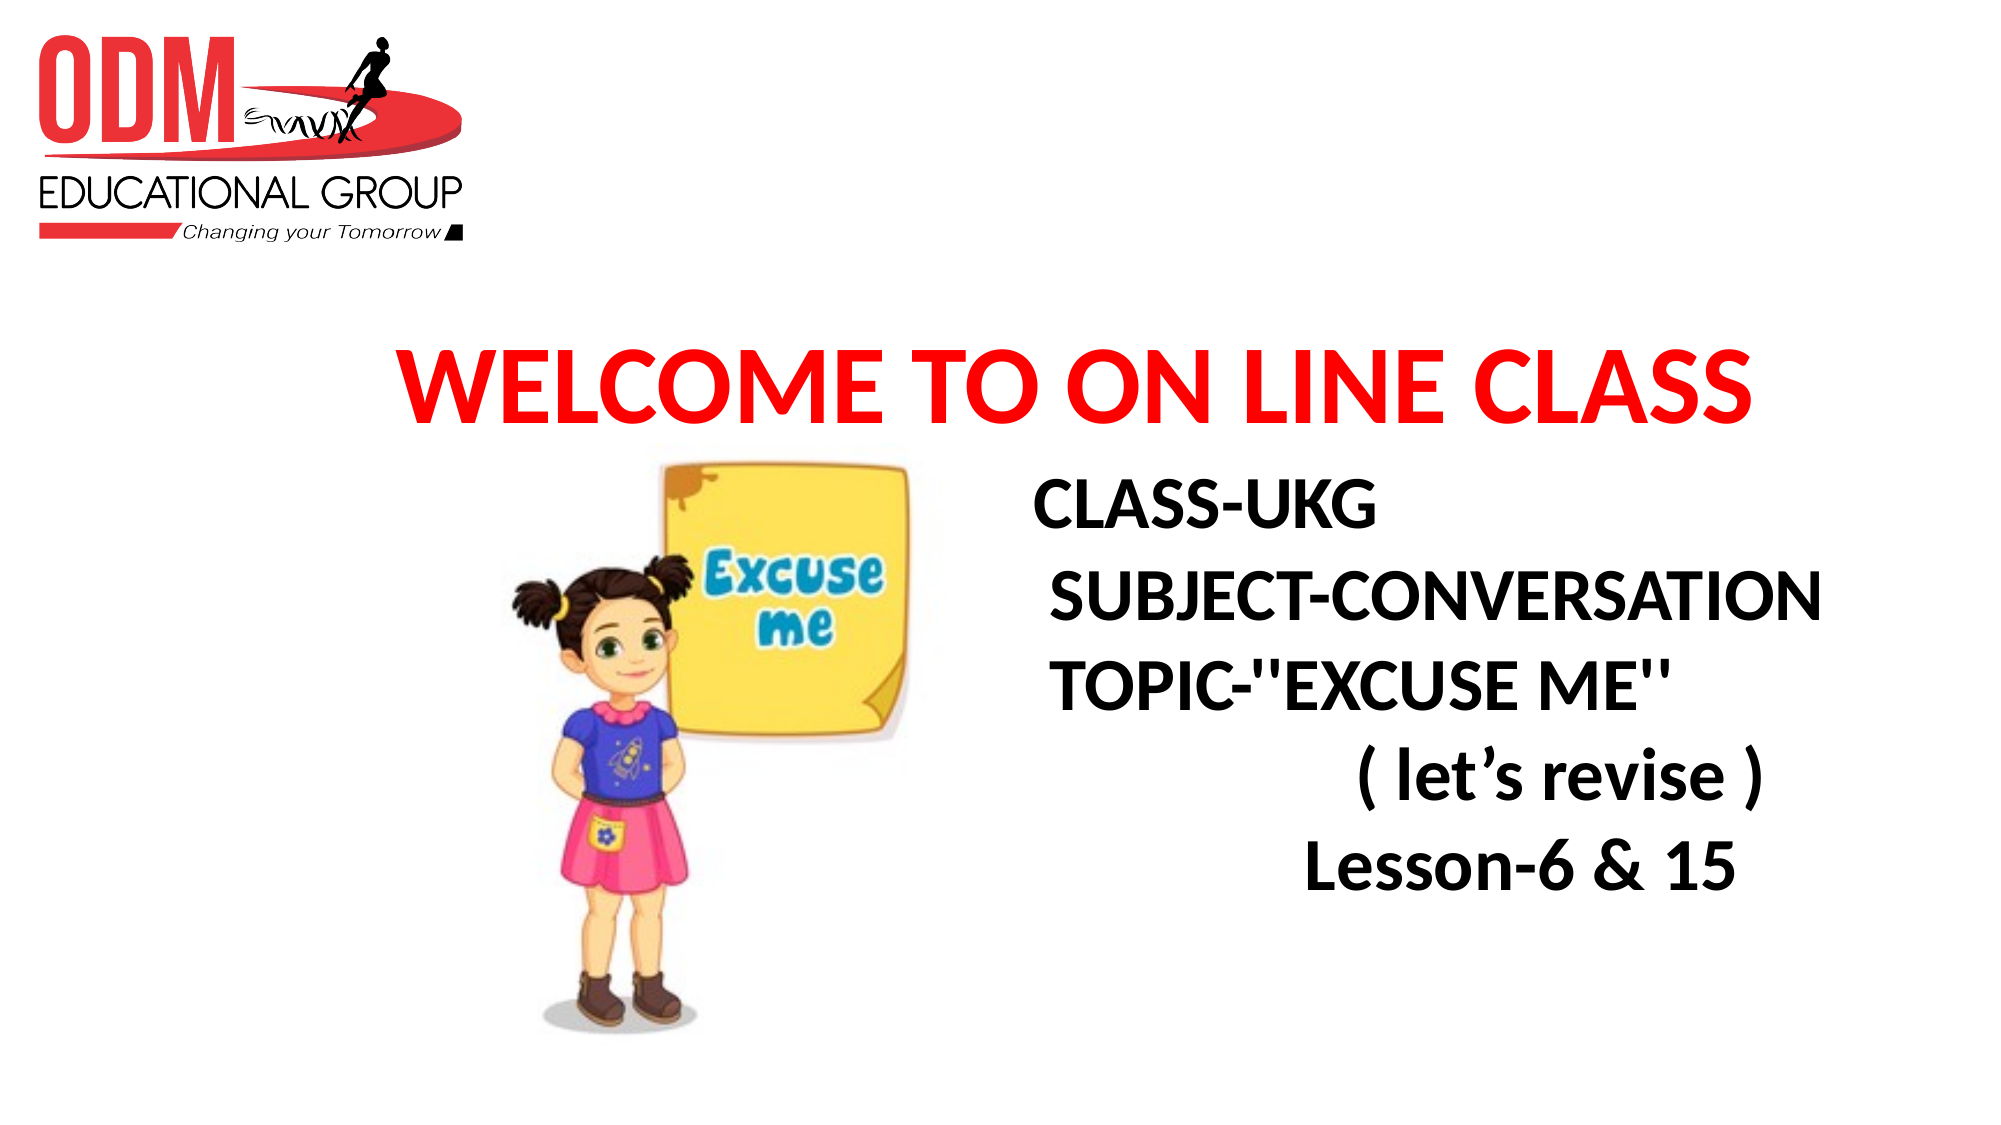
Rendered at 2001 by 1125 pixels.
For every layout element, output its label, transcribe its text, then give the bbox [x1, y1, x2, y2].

picture [39, 35, 463, 242]
picture [495, 443, 949, 1046]
text_box WELCOME TO ON LINE CLASS CLASS-UKG SUBJECT-CONVERSATION TOPIC-''EXCUSE ME'' ( let’s revise ) Lesson-6 & 15 [99, 303, 1943, 913]
